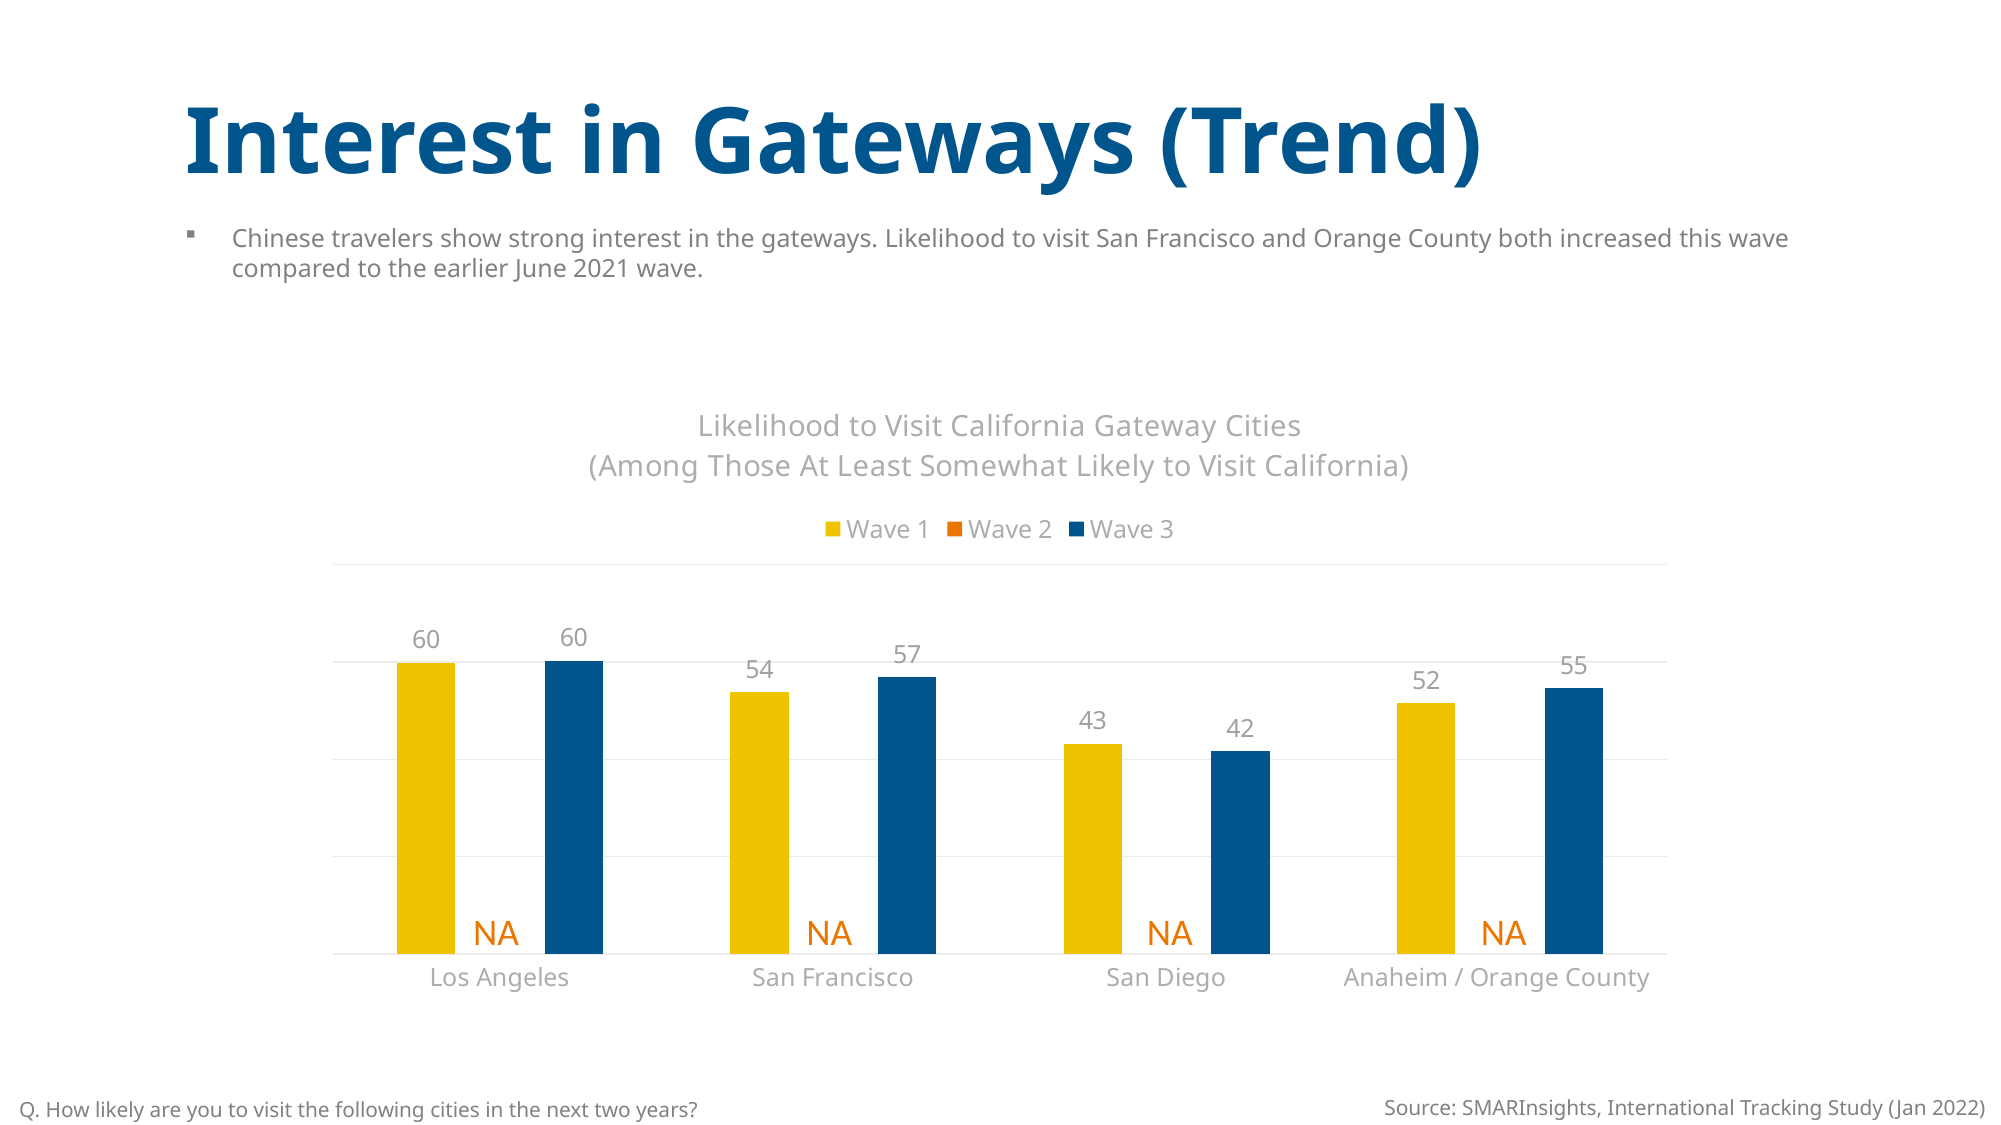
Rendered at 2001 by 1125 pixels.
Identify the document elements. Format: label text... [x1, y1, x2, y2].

chart [305, 375, 1695, 1007]
text_box Chinese travelers show strong interest in the gateways. Likelihood to visit San Francisco and Orange County both increased this wave compared to the earlier June 2021 wave. [170, 215, 1808, 291]
text_box Q. How likely are you to visit the following cities in the next two years? [4, 1089, 719, 1125]
list Interest in Gateways (Trend) [170, 80, 1830, 376]
text_box Source: SMARInsights, International Tracking Study (Jan 2022) [1110, 1087, 2000, 1125]
